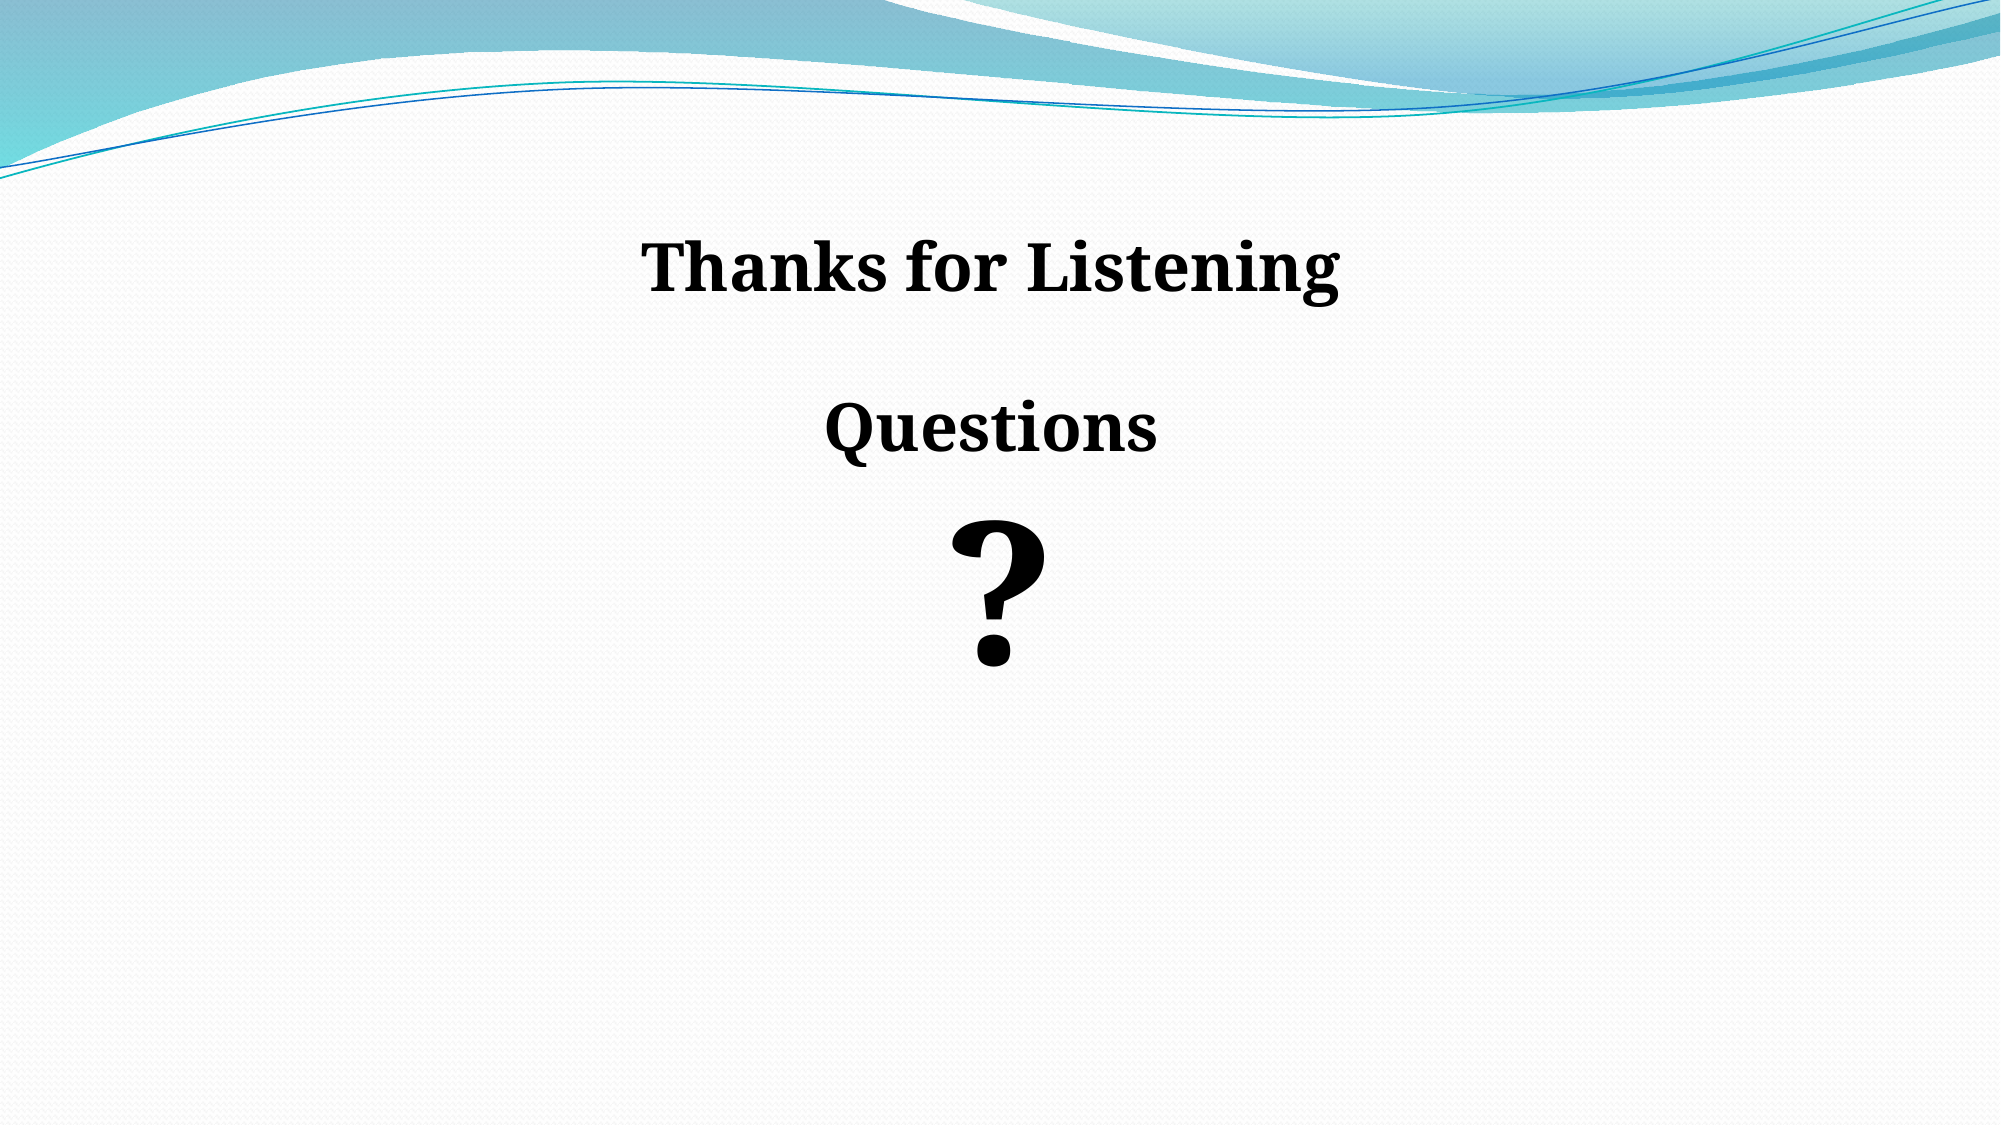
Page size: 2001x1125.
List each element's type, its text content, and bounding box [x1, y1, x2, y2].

text_box Thanks for Listening Questions ? [83, 217, 1917, 953]
